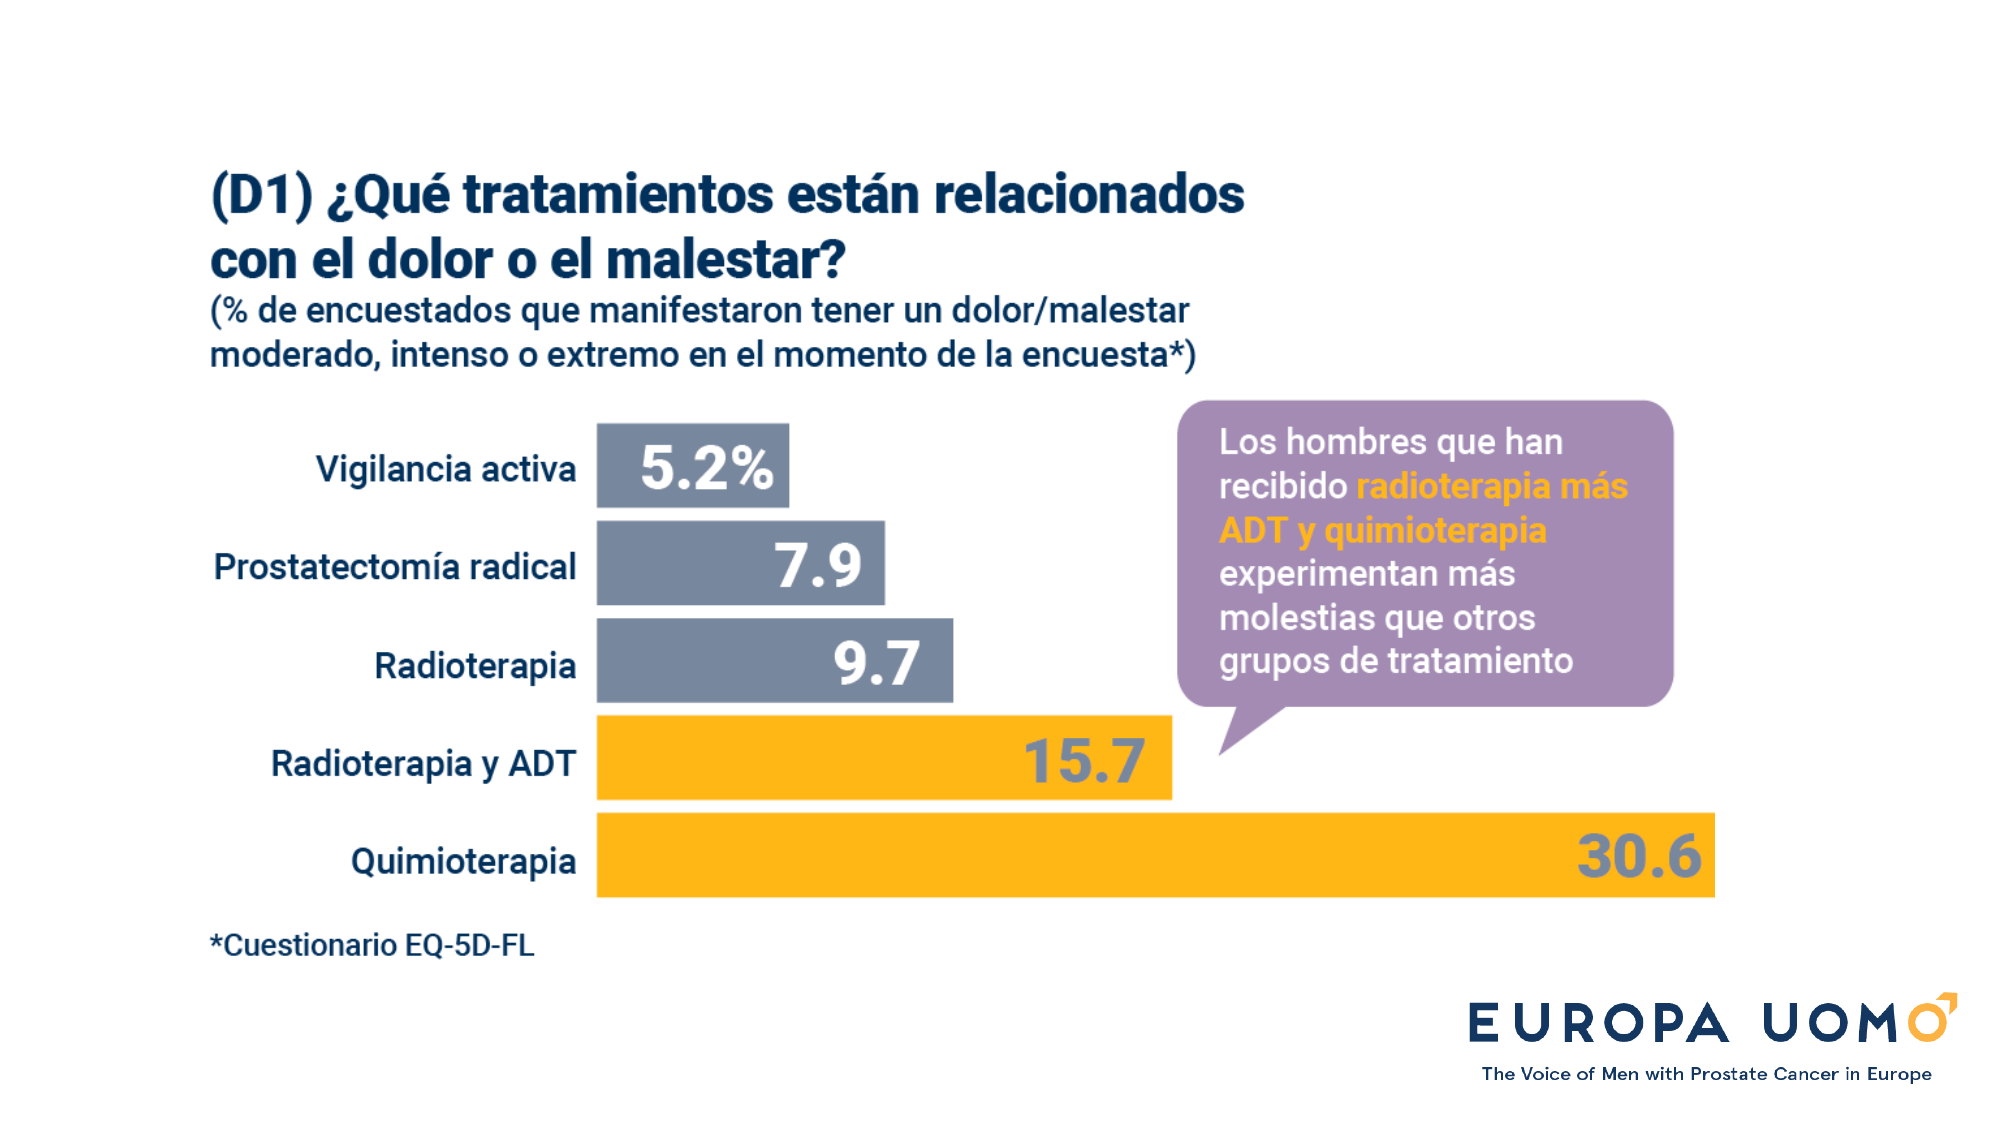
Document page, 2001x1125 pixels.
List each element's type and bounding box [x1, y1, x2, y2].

picture [1455, 992, 1958, 1085]
picture [205, 161, 1715, 982]
